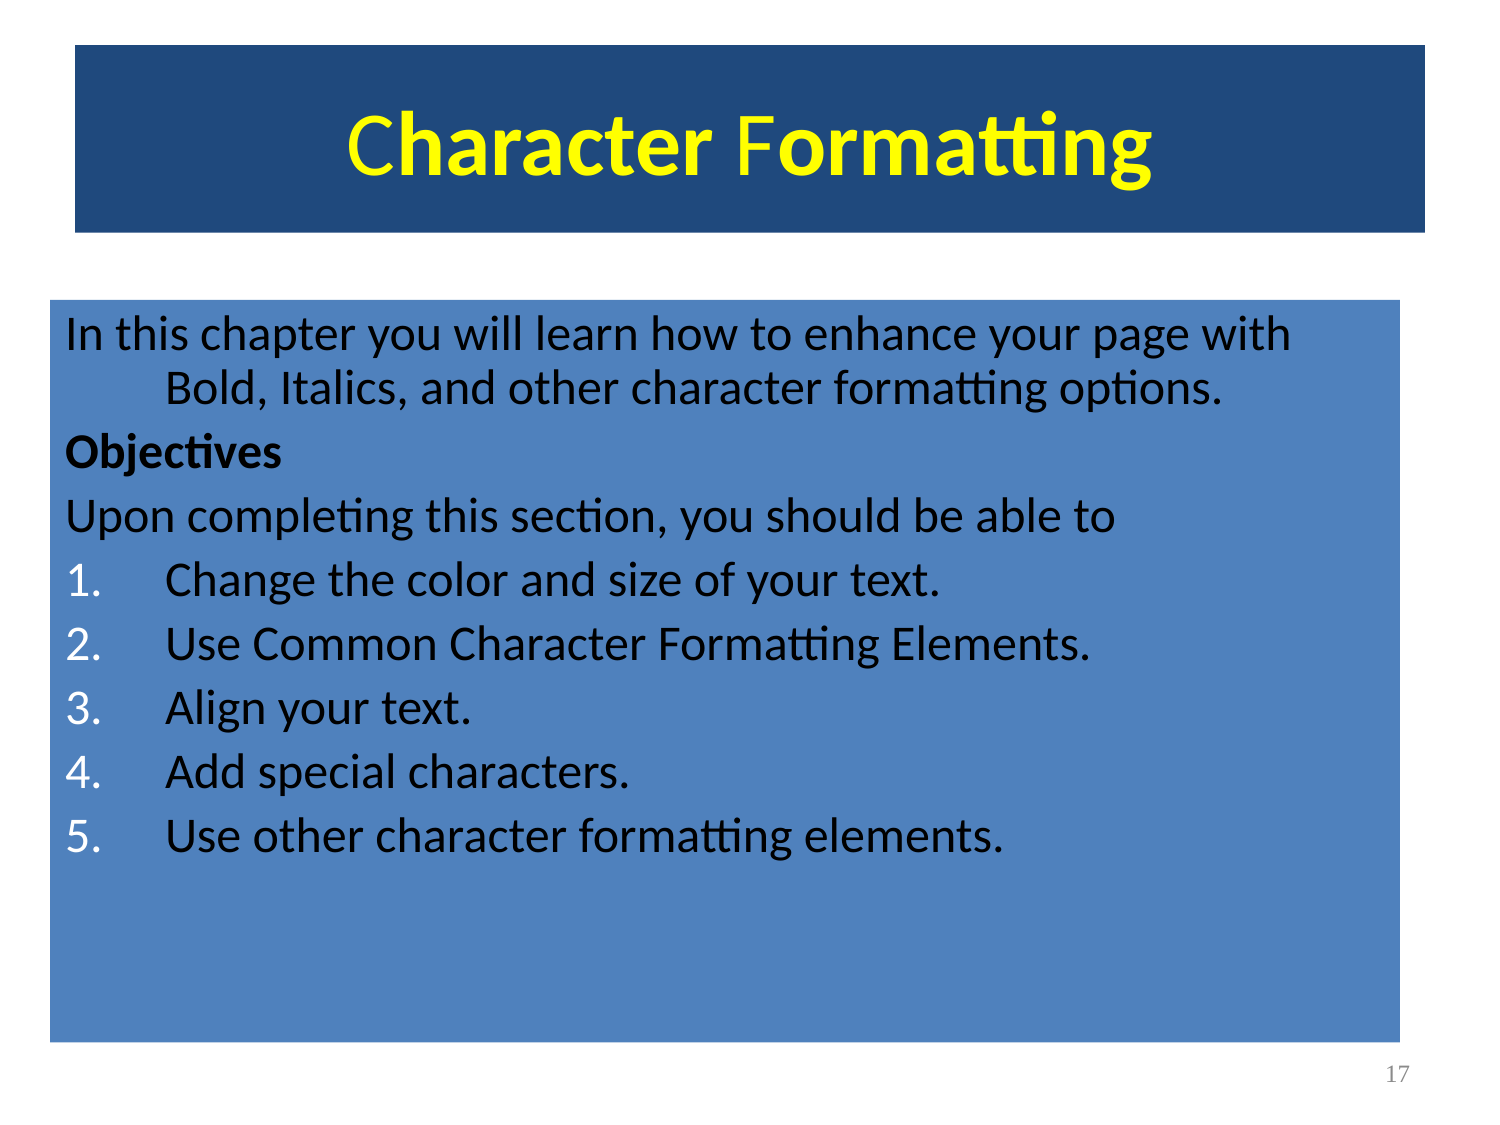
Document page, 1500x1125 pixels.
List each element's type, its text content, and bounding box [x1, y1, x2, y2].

list In this chapter you will learn how to enhance your page with Bold, Italics, and other character formatting options. Objectives Upon completing this section, you should be able to Change the color and size of your text. Use Common Character Formatting Elements. Align your text. Add special characters. Use other character formatting elements. [50, 299, 1400, 1043]
slide_number <#> [1074, 1042, 1425, 1103]
title Character Formatting [75, 45, 1425, 233]
